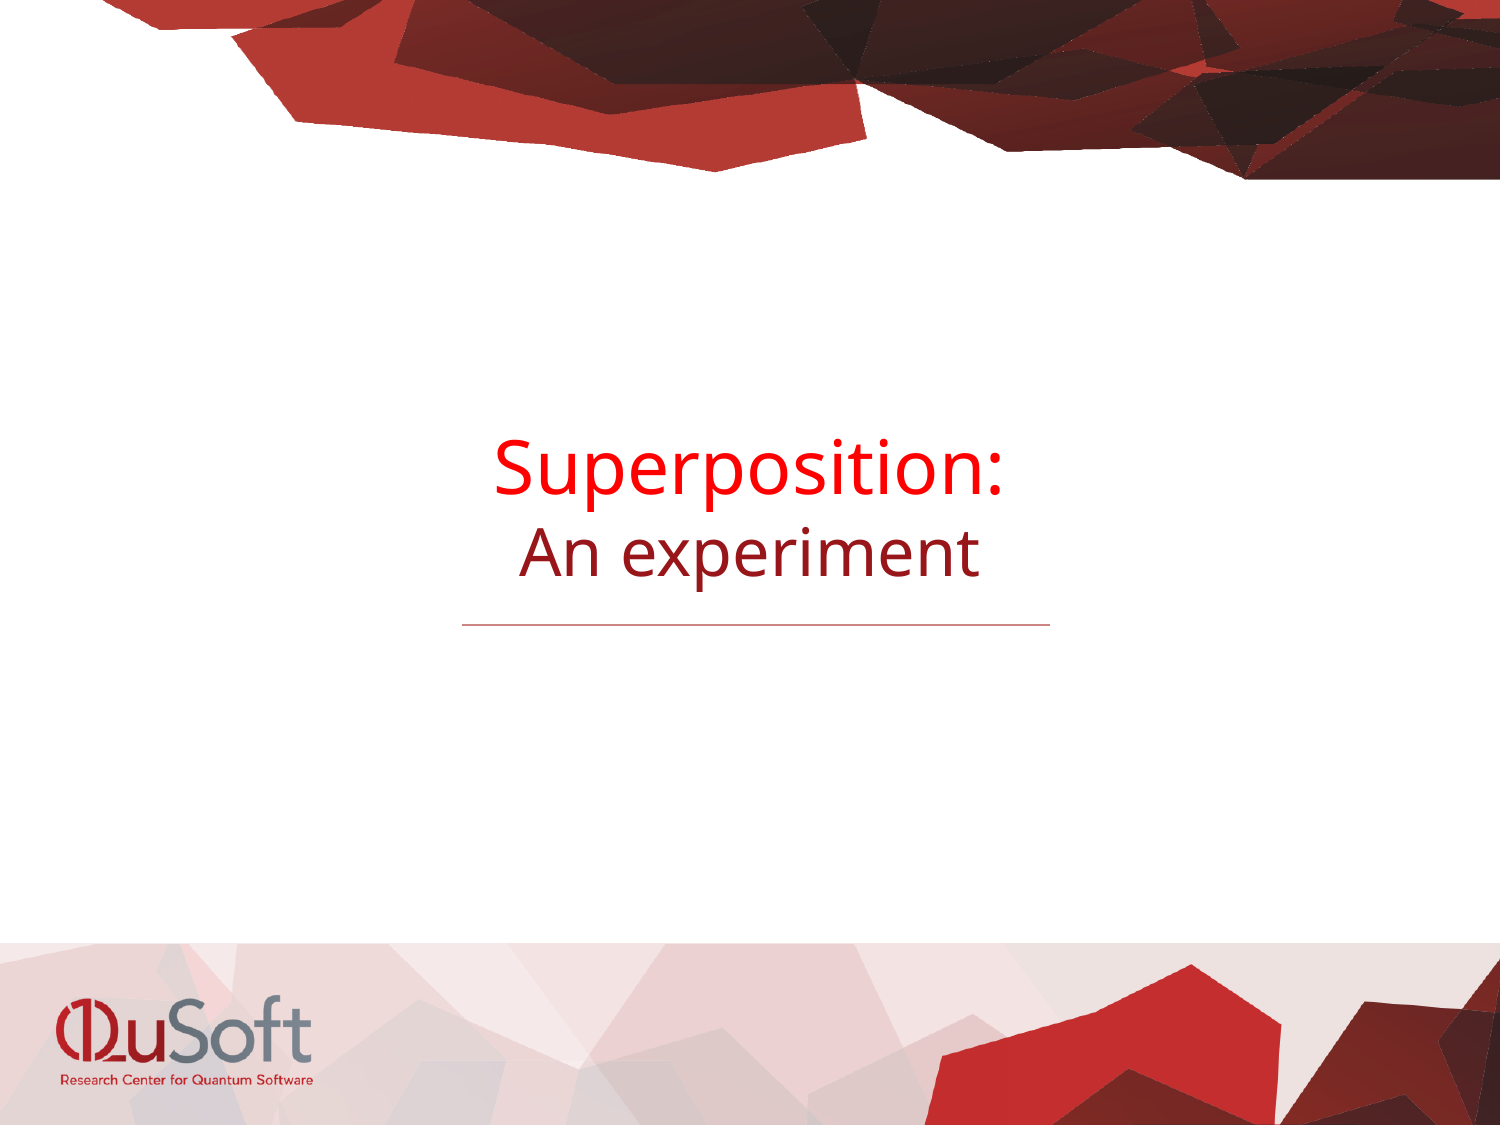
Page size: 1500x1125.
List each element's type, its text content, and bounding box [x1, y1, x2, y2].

picture [0, 943, 1500, 1125]
picture [69, 0, 1500, 182]
text_box Superposition: An experiment [210, 412, 1290, 598]
